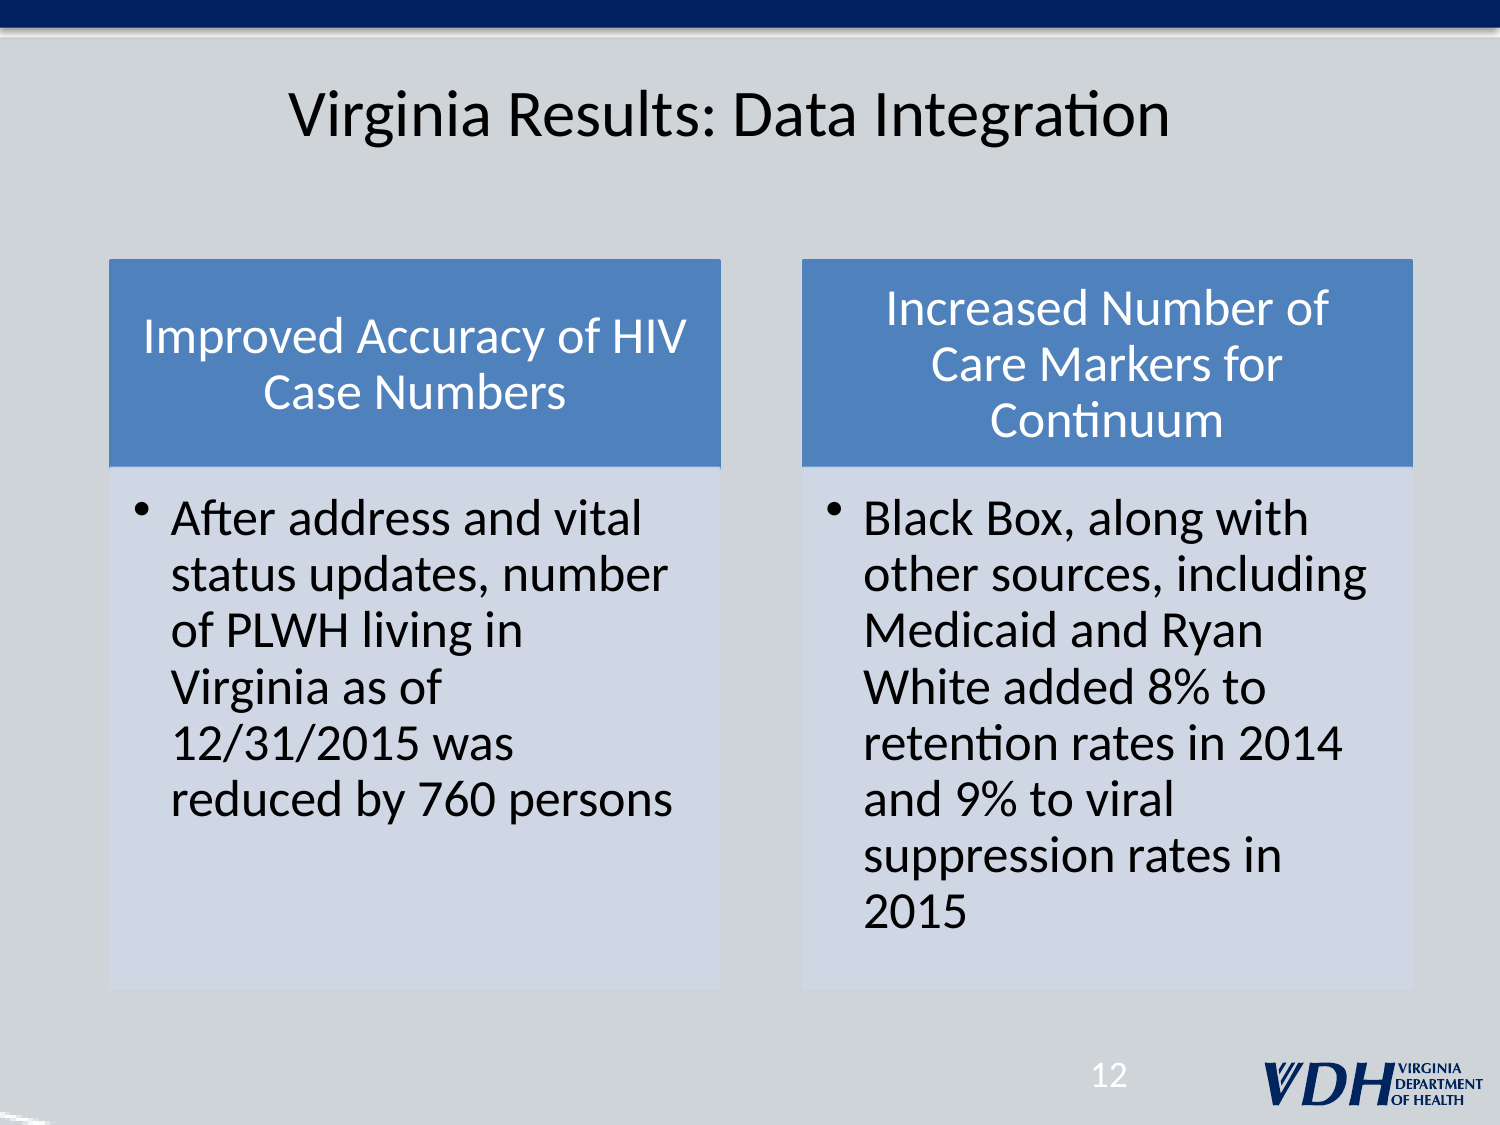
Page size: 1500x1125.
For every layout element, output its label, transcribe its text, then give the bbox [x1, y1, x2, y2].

picture [0, 38, 1500, 1125]
slide_number 12 [1074, 1042, 1425, 1103]
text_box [110, 249, 1412, 1000]
text_box Virginia Results: Data Integration [142, 62, 1318, 158]
